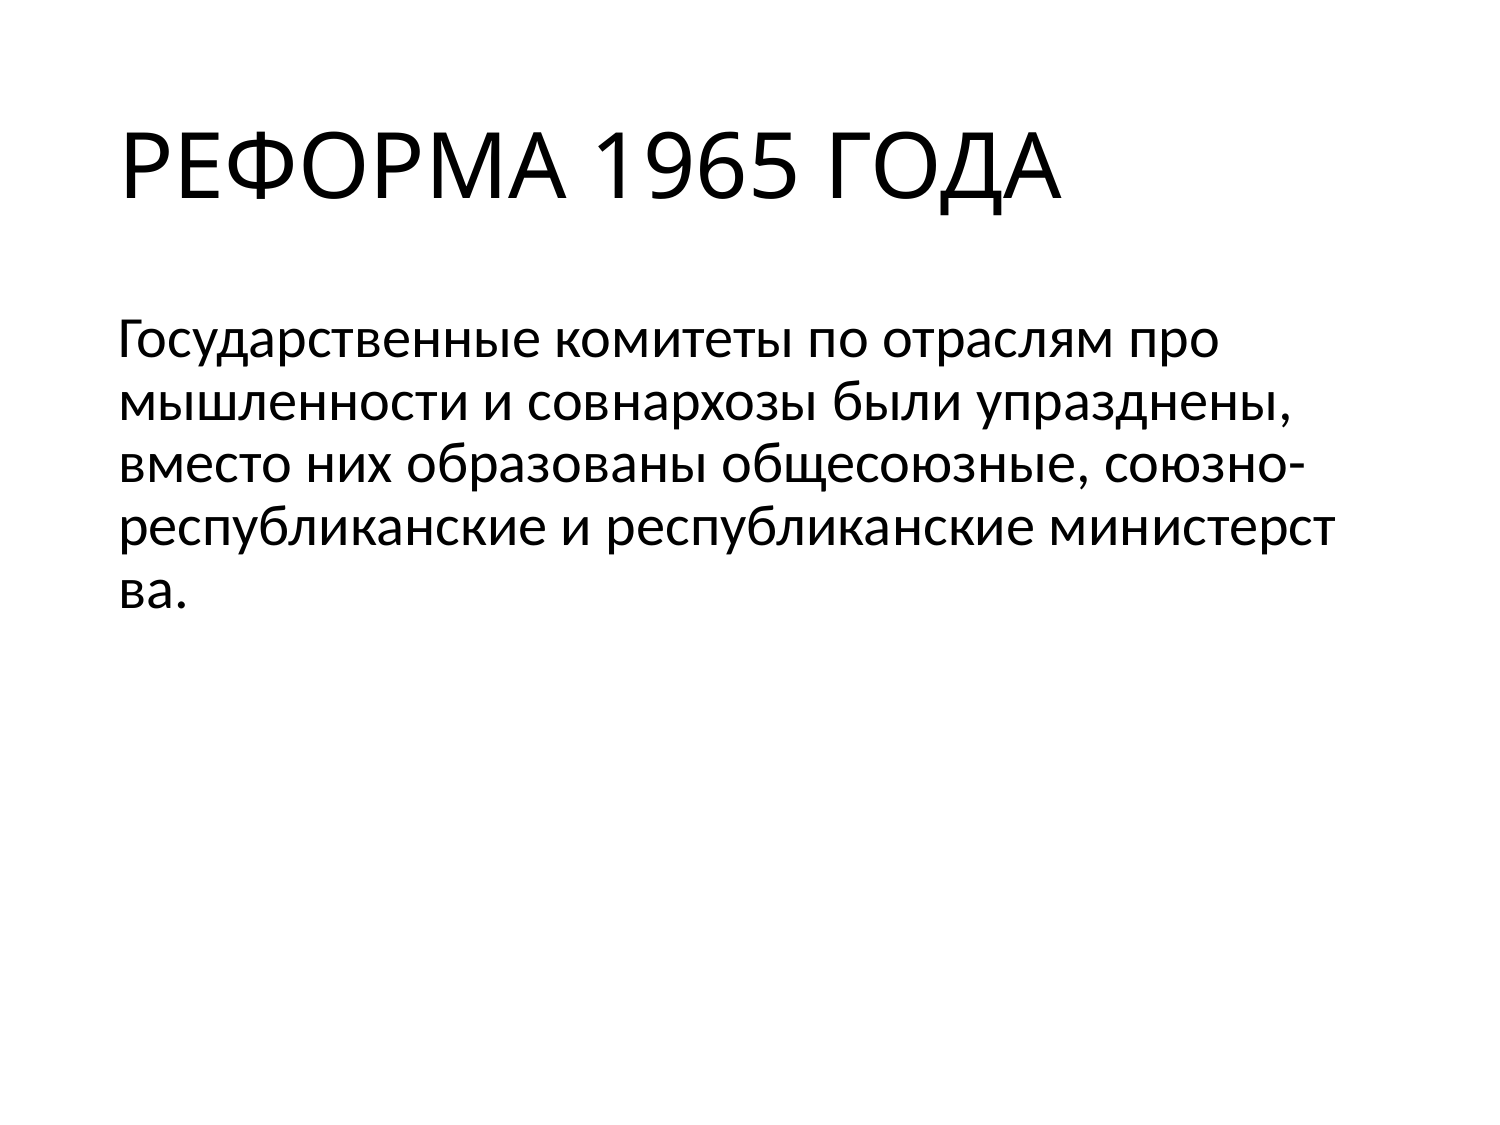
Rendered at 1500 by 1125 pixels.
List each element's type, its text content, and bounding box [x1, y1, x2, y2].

title РЕФОРМА 1965 ГОДА [103, 59, 1397, 278]
list Государственные комитеты по от­рас­лям про­мышленно­сти и сов­нар­хо­зы бы­ли уп­разд­не­ны, вме­сто них об­ра­зо­ва­ны об­ще­со­юз­ные, со­юз­но-рес­пуб­ли­кан­ские и рес­пуб­ли­кан­ские ми­ни­стер­ст­ва. [103, 299, 1397, 1014]
